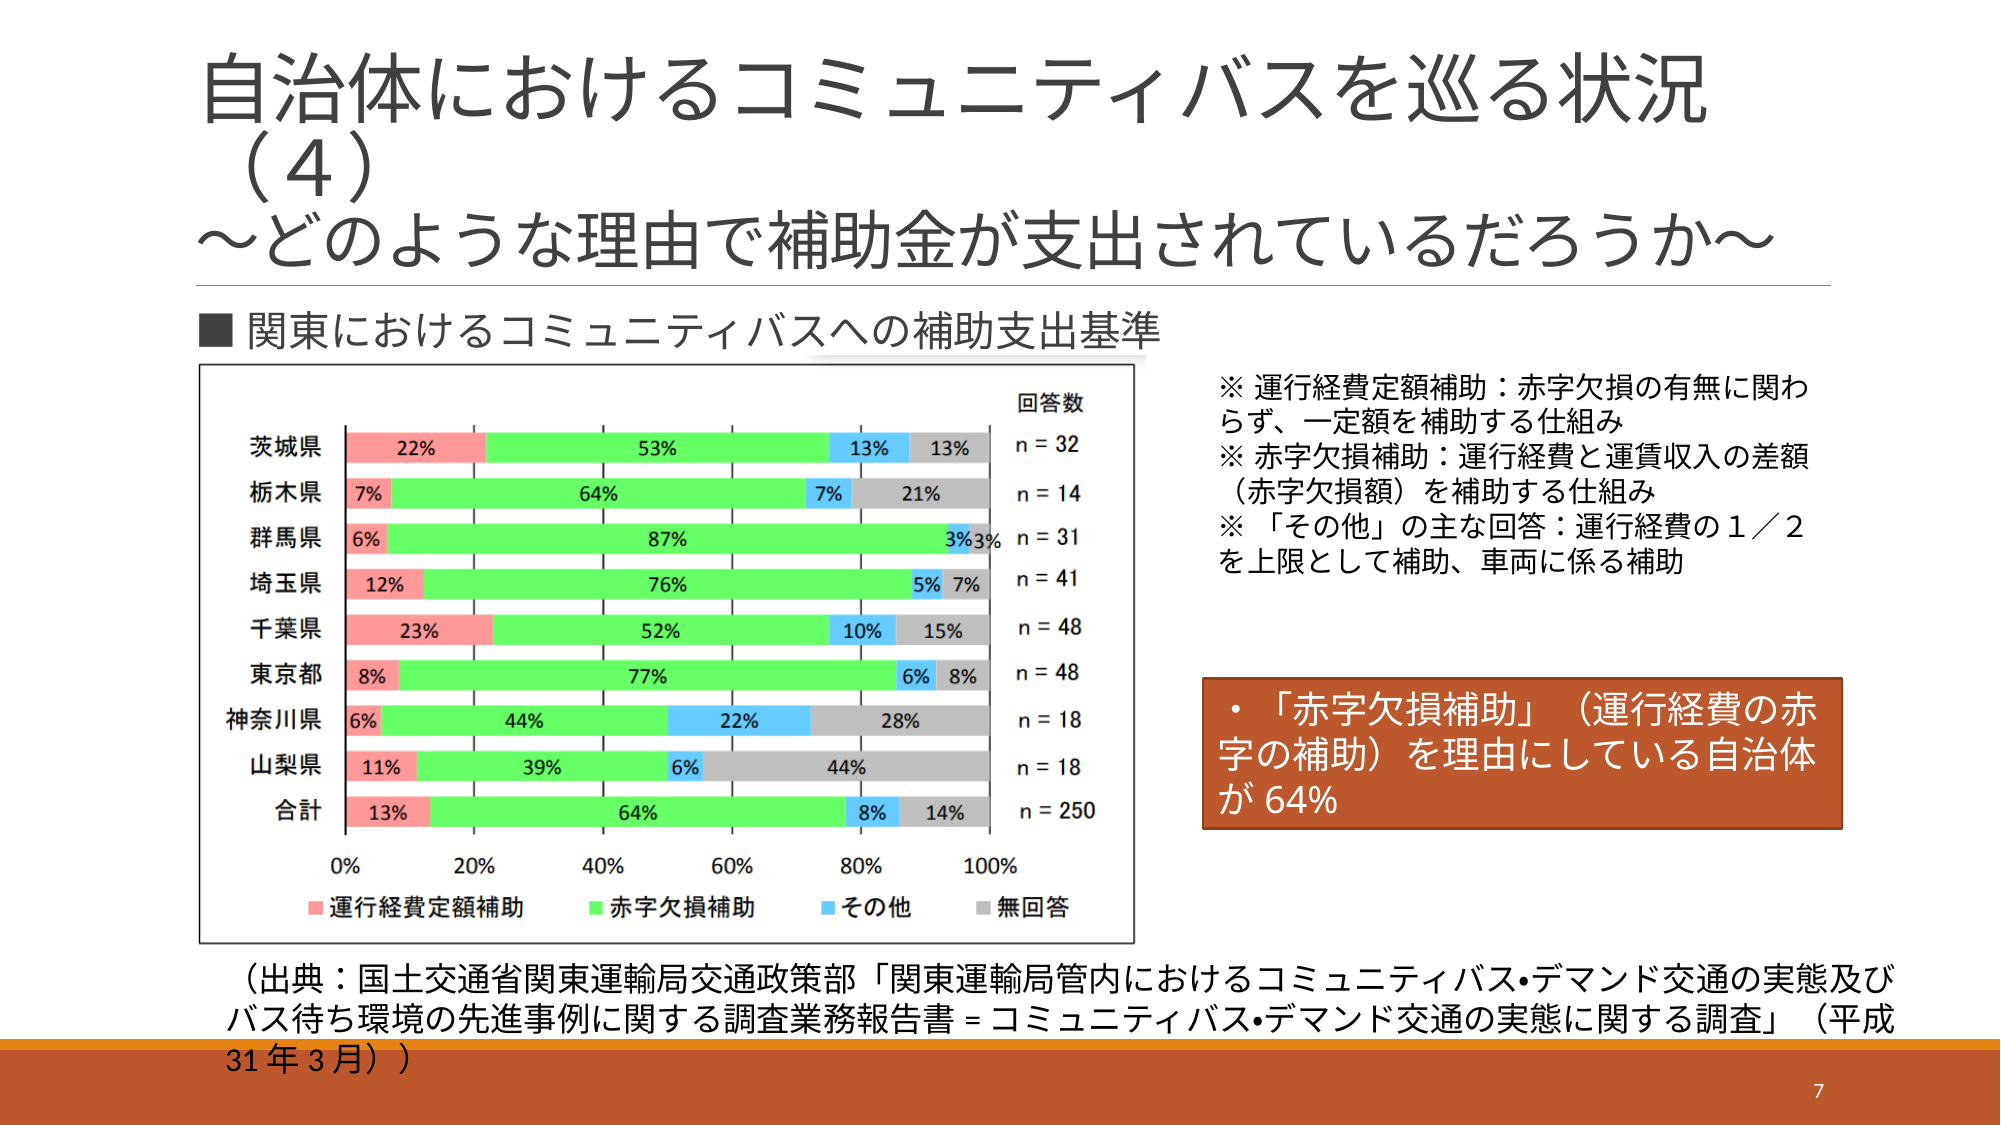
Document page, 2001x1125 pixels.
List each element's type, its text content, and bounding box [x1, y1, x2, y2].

title 自治体におけるコミュニティバスを巡る状況（４） ～どのような理由で補助金が支出されているだろうか～ [180, 47, 1830, 285]
text_box （出典：国土交通省関東運輸局交通政策部「関東運輸局管内におけるコミュニティバス・デマンド交通の実態及びバス待ち環境の先進事例に関する調査業務報告書=コミュニティバス・デマンド交通の実態に関する調査」（平成31年3月）） [210, 910, 1942, 1085]
picture [191, 355, 1147, 948]
list ■関東におけるコミュニティバスへの補助支出基準 [180, 302, 1830, 963]
text_box ・「赤字欠損補助」（運行経費の赤字の補助）を理由にしている自治体が64% [1202, 677, 1843, 830]
text_box ※運行経費定額補助：赤字欠損の有無に関わらず、一定額を補助する仕組み ※赤字欠損補助：運行経費と運賃収入の差額（赤字欠損額）を補助する仕組み ※「その他」の主な回答：運行経費の１／２を上限として補助、車両に係る補助 [1203, 361, 1843, 586]
slide_number 7 [1624, 1059, 1840, 1120]
